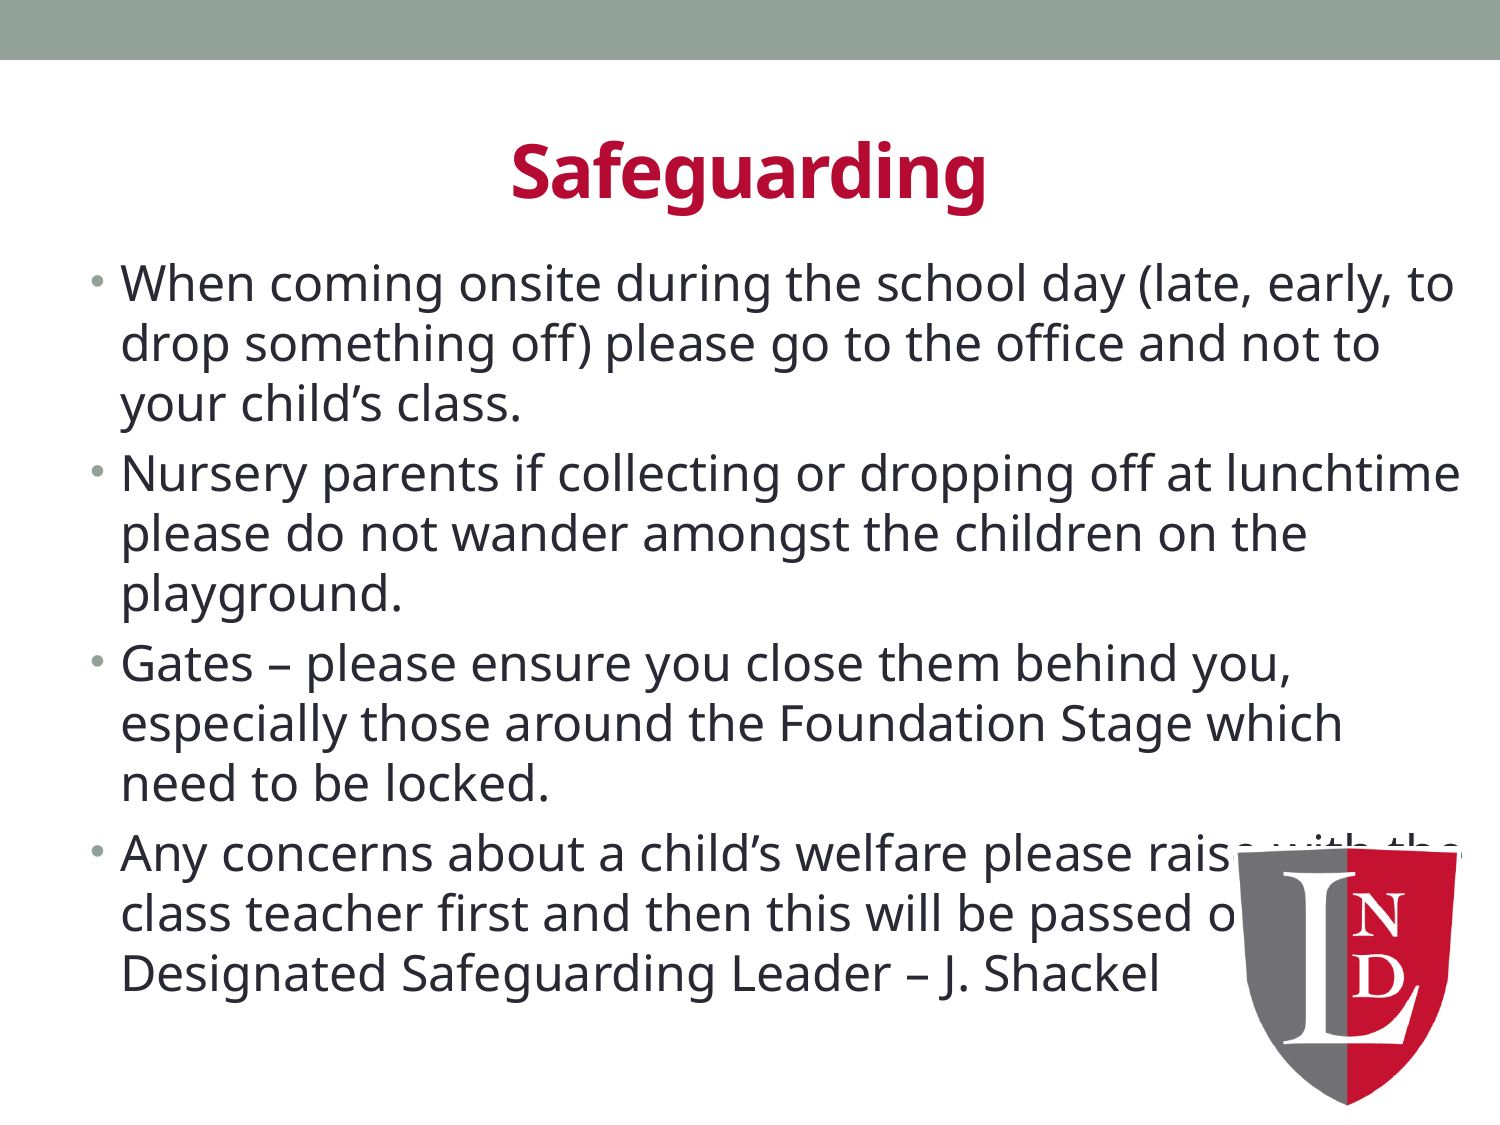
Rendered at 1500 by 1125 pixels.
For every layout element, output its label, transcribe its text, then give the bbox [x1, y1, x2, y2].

title Safeguarding [75, 87, 1425, 243]
list When coming onsite during the school day (late, early, to drop something off) please go to the office and not to your child’s class. Nursery parents if collecting or dropping off at lunchtime please do not wander amongst the children on the playground. Gates – please ensure you close them behind you, especially those around the Foundation Stage which need to be locked. Any concerns about a child’s welfare please raise with the class teacher first and then this will be passed on to the Designated Safeguarding Leader – J. Shackel [75, 243, 1483, 1063]
picture [1234, 845, 1462, 1107]
